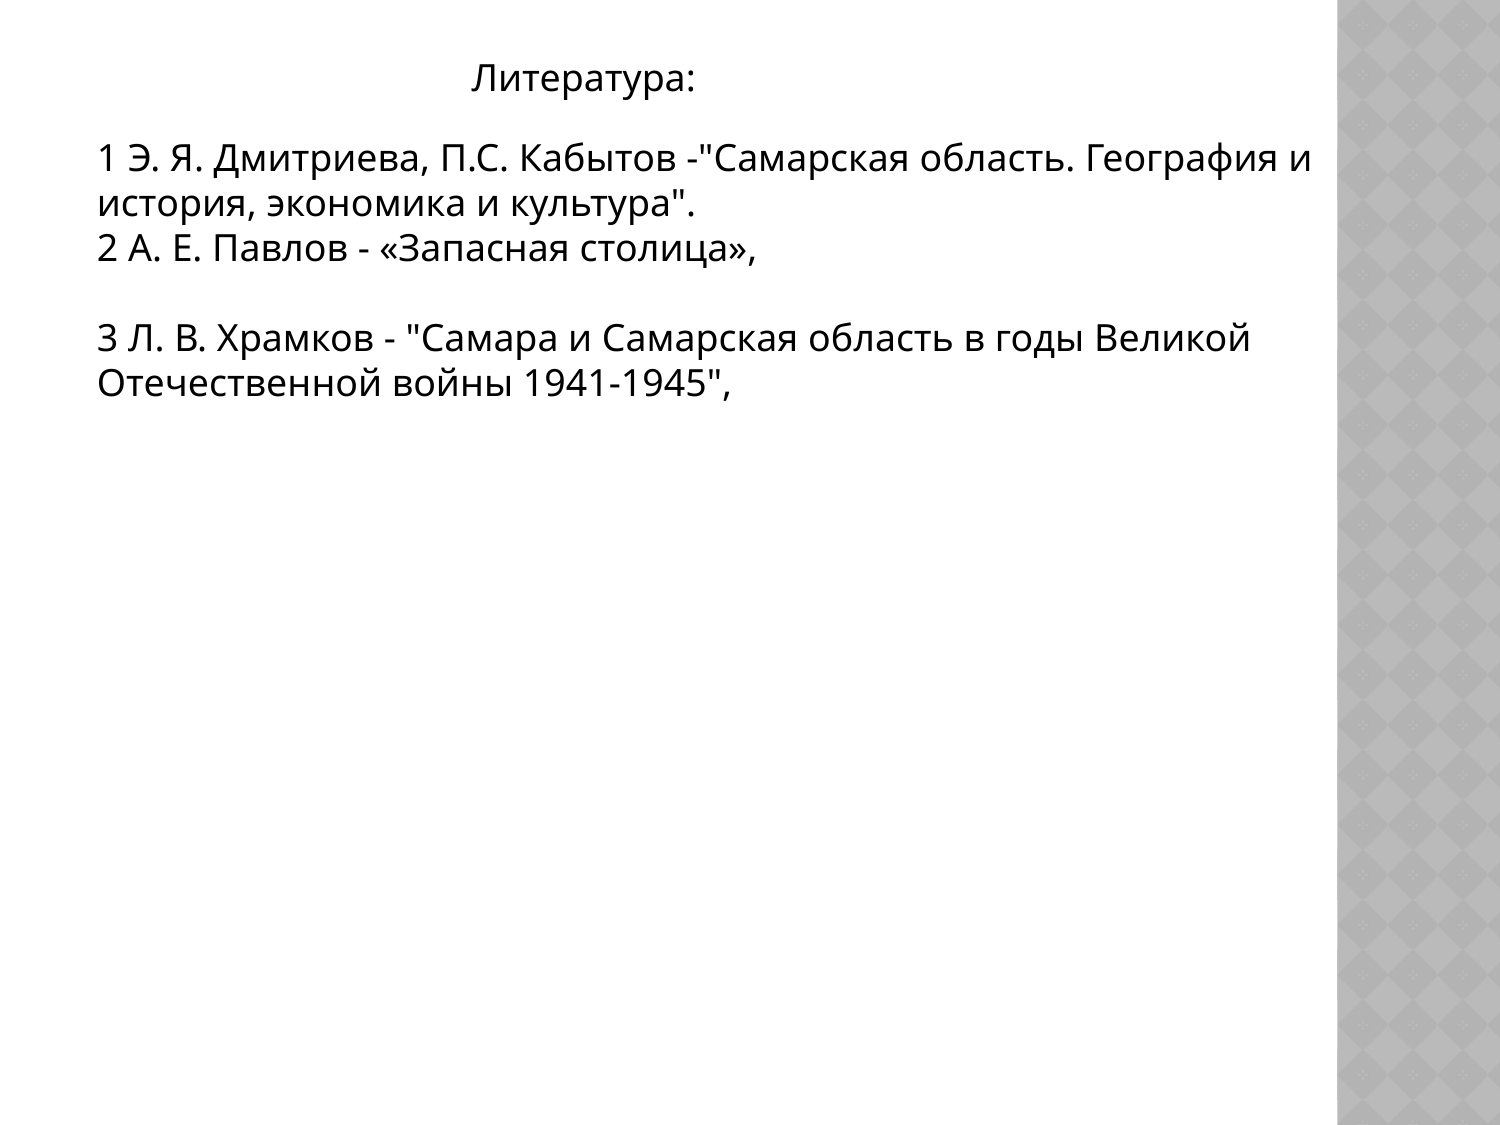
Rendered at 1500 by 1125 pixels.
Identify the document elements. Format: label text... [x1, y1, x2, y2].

text_box Литература: [456, 46, 1161, 107]
text_box 1 Э. Я. Дмитриева, П.С. Кабытов -"Самарская область. География и история, экономика и культура". 2 А. Е. Павлов - «Запасная столица», 3 Л. В. Храмков - "Самара и Самарская область в годы Великой Отечественной войны 1941-1945", [82, 81, 1454, 592]
